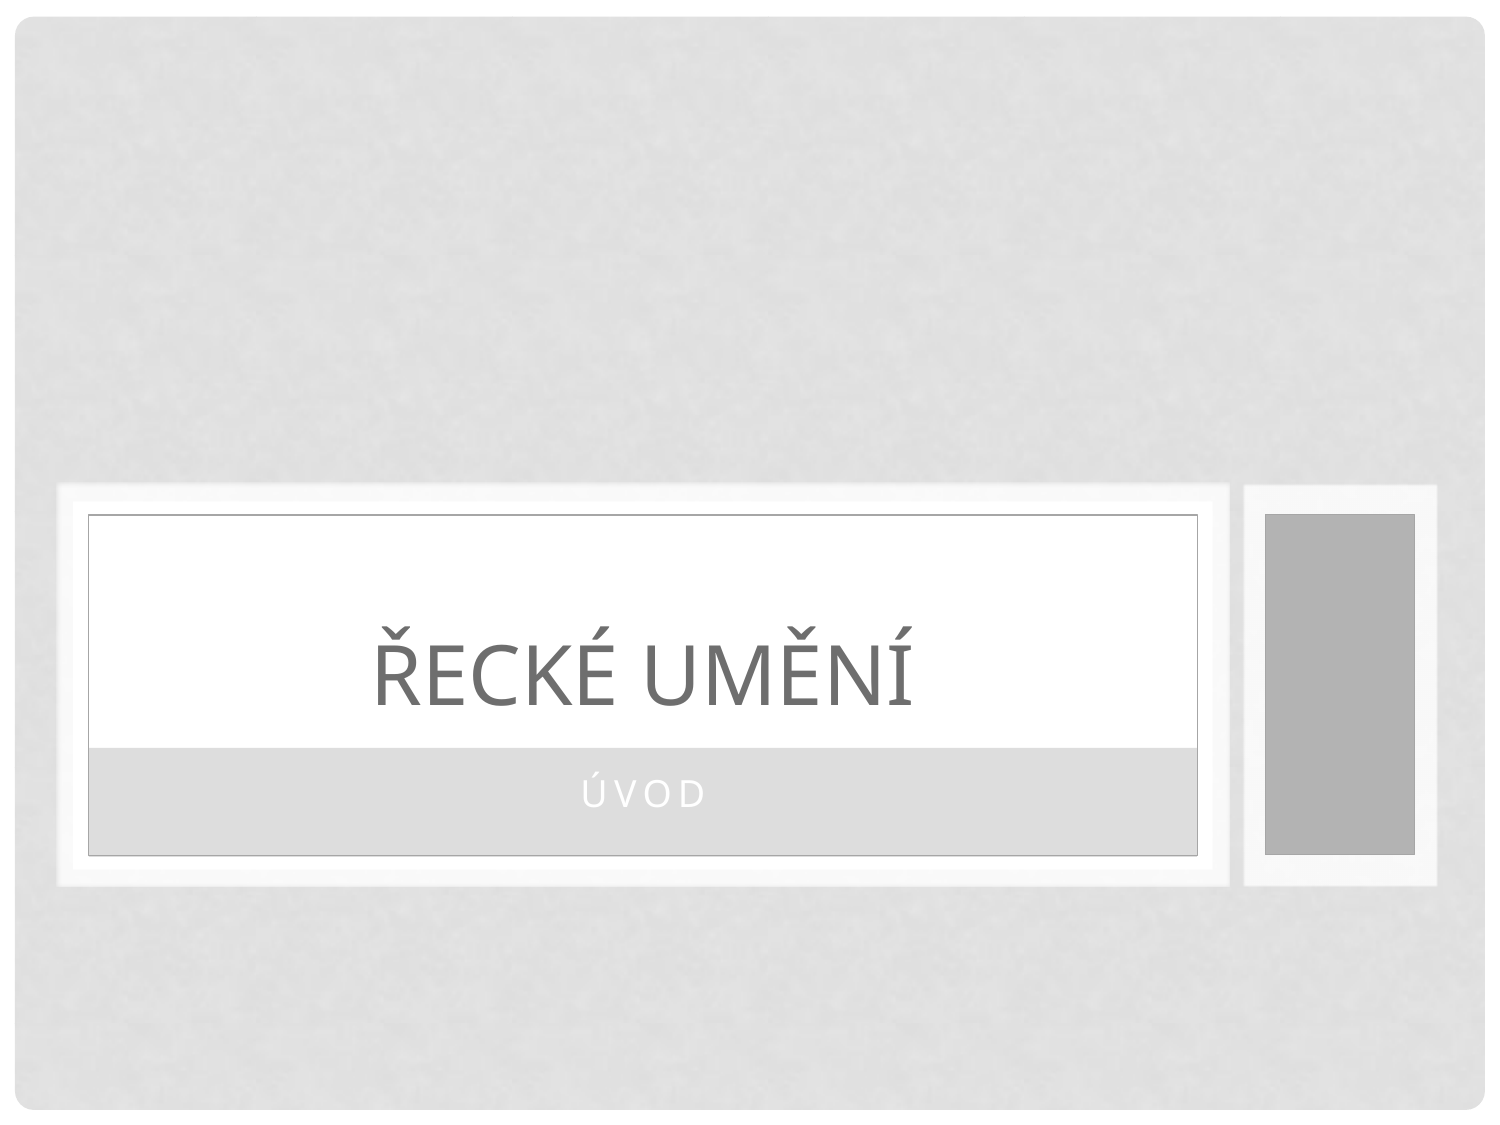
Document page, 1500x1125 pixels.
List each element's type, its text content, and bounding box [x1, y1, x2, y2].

title ŘECKÉ UMĚNÍ [99, 529, 1187, 730]
subtitle ÚVOD [105, 762, 1181, 838]
